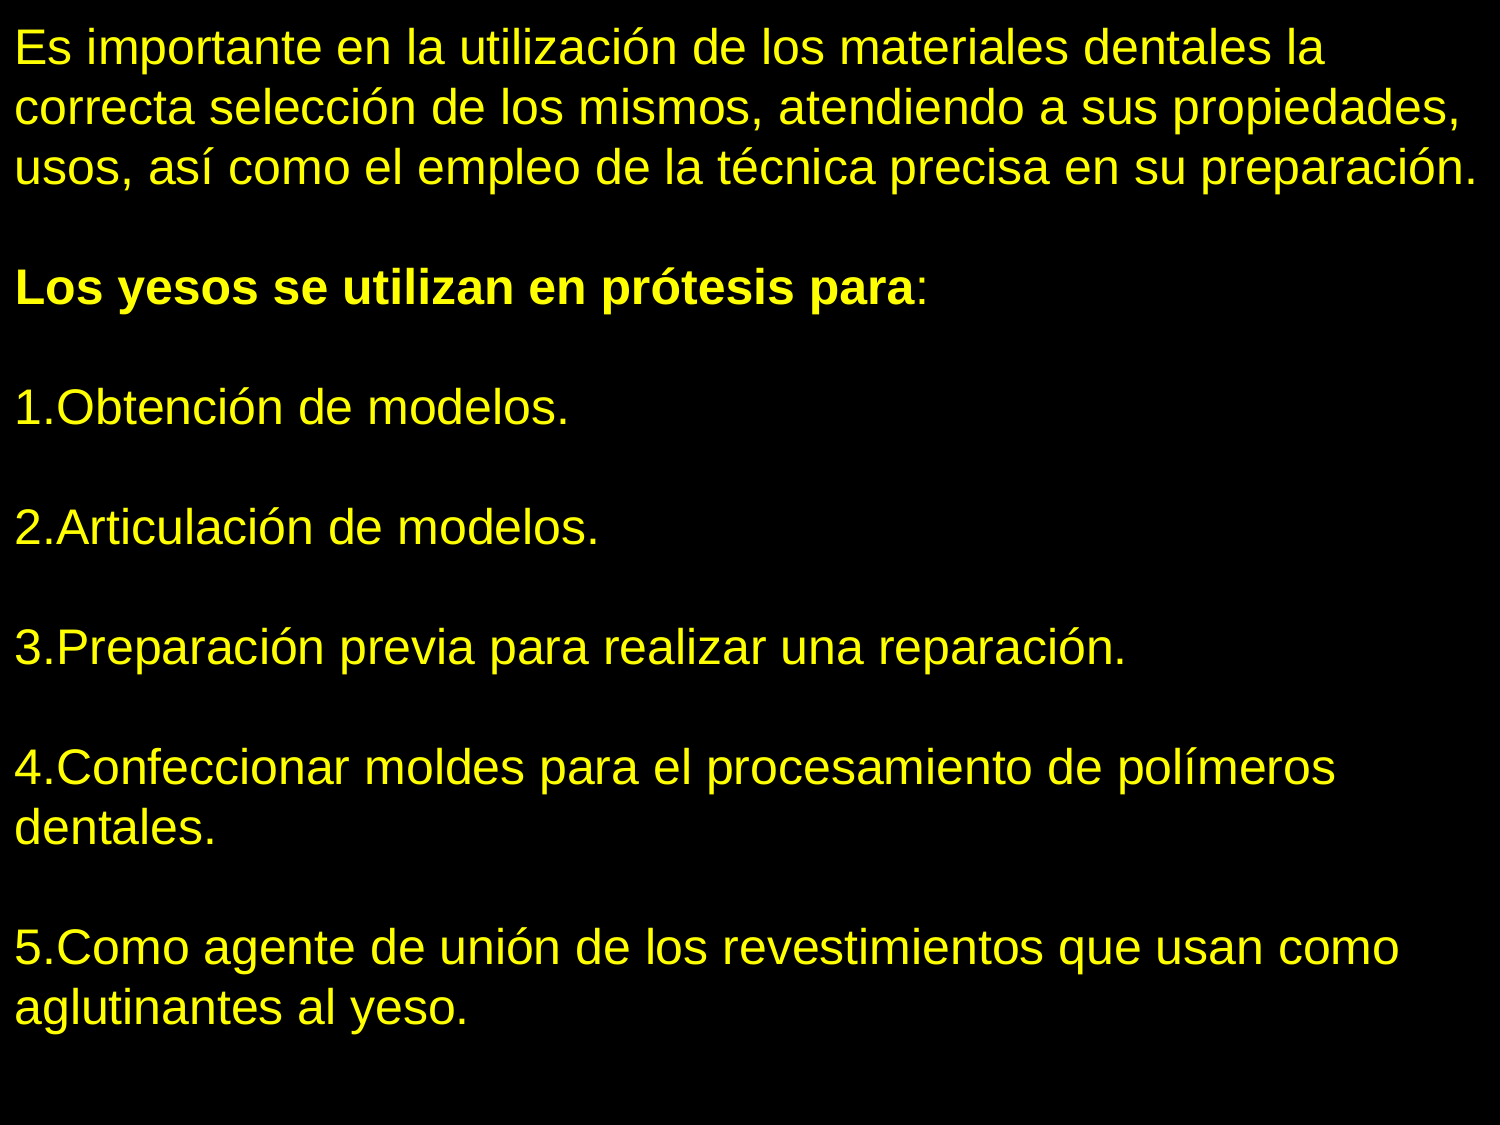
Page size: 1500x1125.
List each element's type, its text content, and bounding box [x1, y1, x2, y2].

text_box Es importante en la utilización de los materiales dentales la correcta selección de los mismos, atendiendo a sus propiedades, usos, así como el empleo de la técnica precisa en su preparación. Los yesos se utilizan en prótesis para: 1.Obtención de modelos. 2.Articulación de modelos. 3.Preparación previa para realizar una reparación. 4.Confeccionar moldes para el procesamiento de polímeros dentales. 5.Como agente de unión de los revestimientos que usan como aglutinantes al yeso. [0, 7, 1500, 1102]
